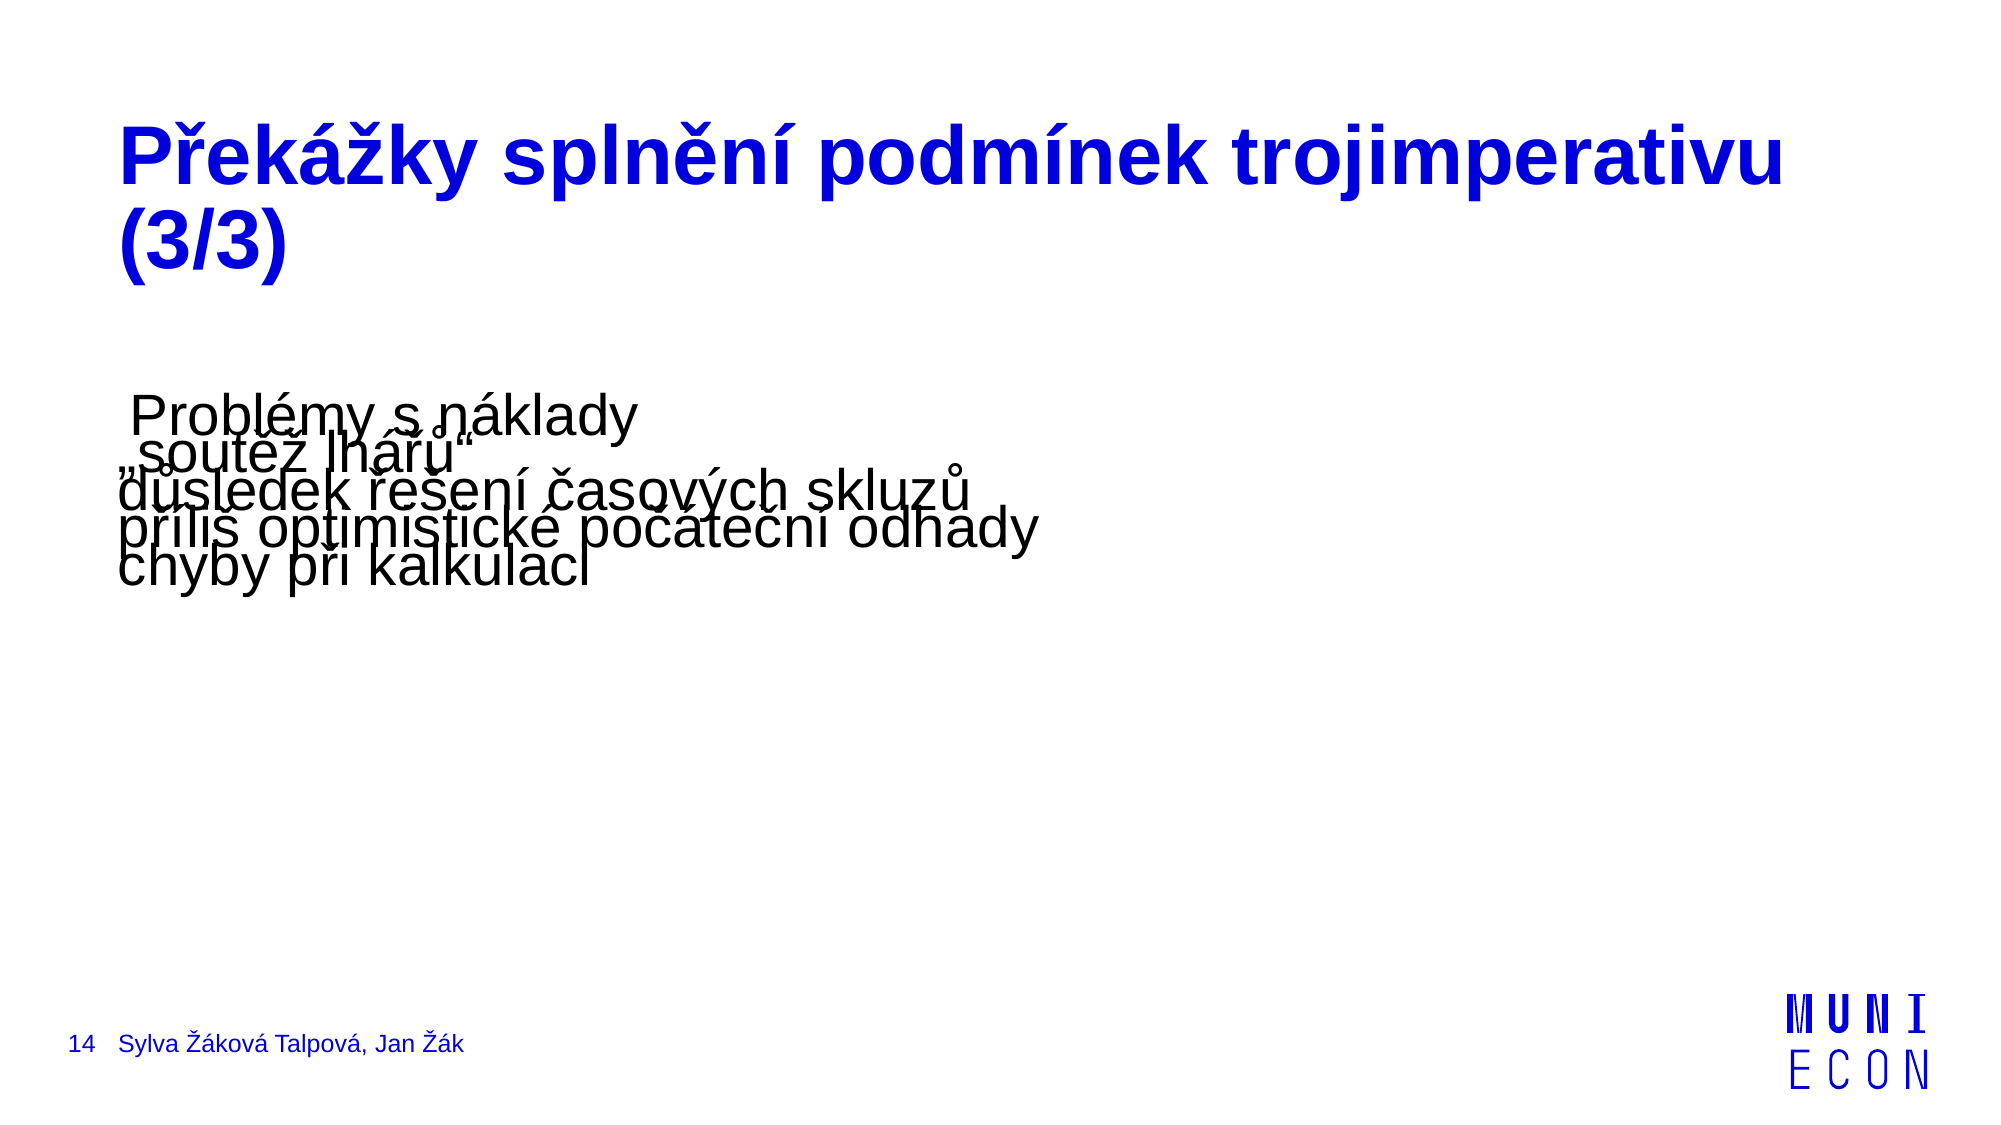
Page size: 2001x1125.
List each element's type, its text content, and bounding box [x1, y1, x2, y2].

footer Sylva Žáková Talpová, Jan Žák [118, 1021, 1418, 1063]
list Problémy s náklady „soutěž lhářů“ důsledek řešení časových skluzů příliš optimistické počáteční odhady chyby při kalkulaci [117, 307, 1882, 957]
slide_number 14 [67, 1021, 110, 1063]
title Překážky splnění podmínek trojimperativu (3/3) [118, 118, 1883, 193]
